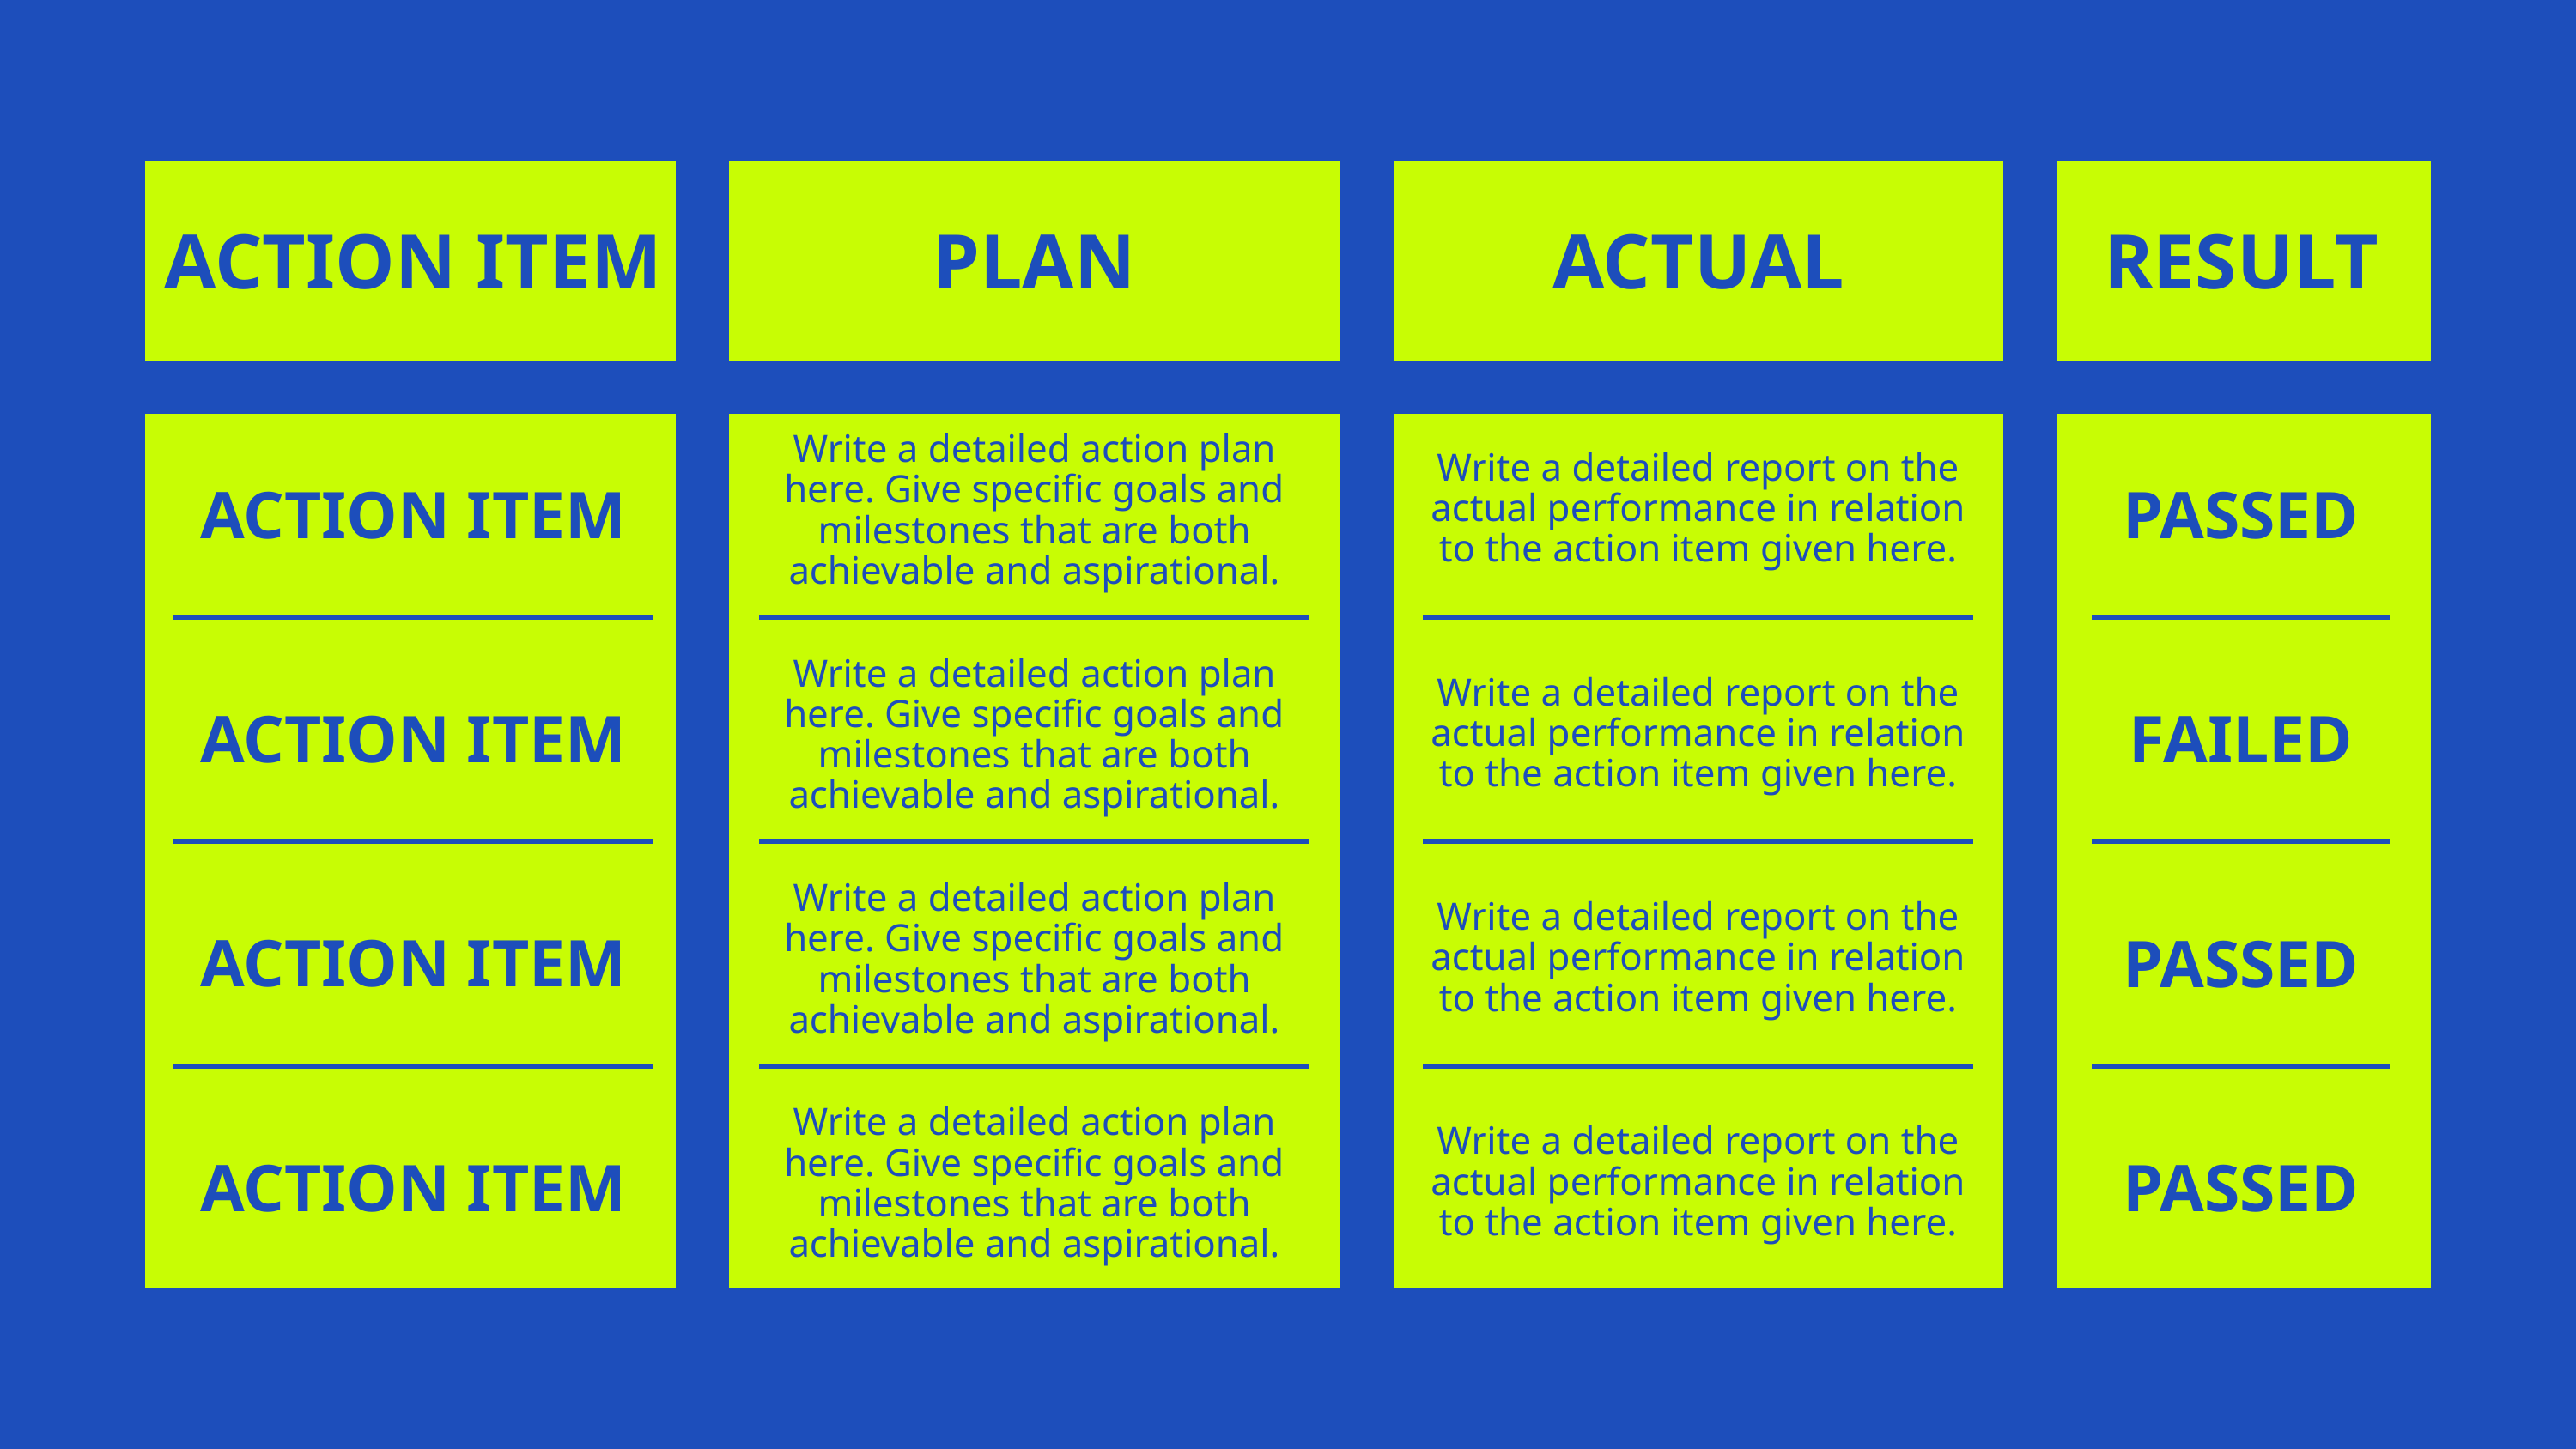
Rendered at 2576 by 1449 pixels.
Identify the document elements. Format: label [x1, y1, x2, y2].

text_box [99, 132, 2477, 1316]
